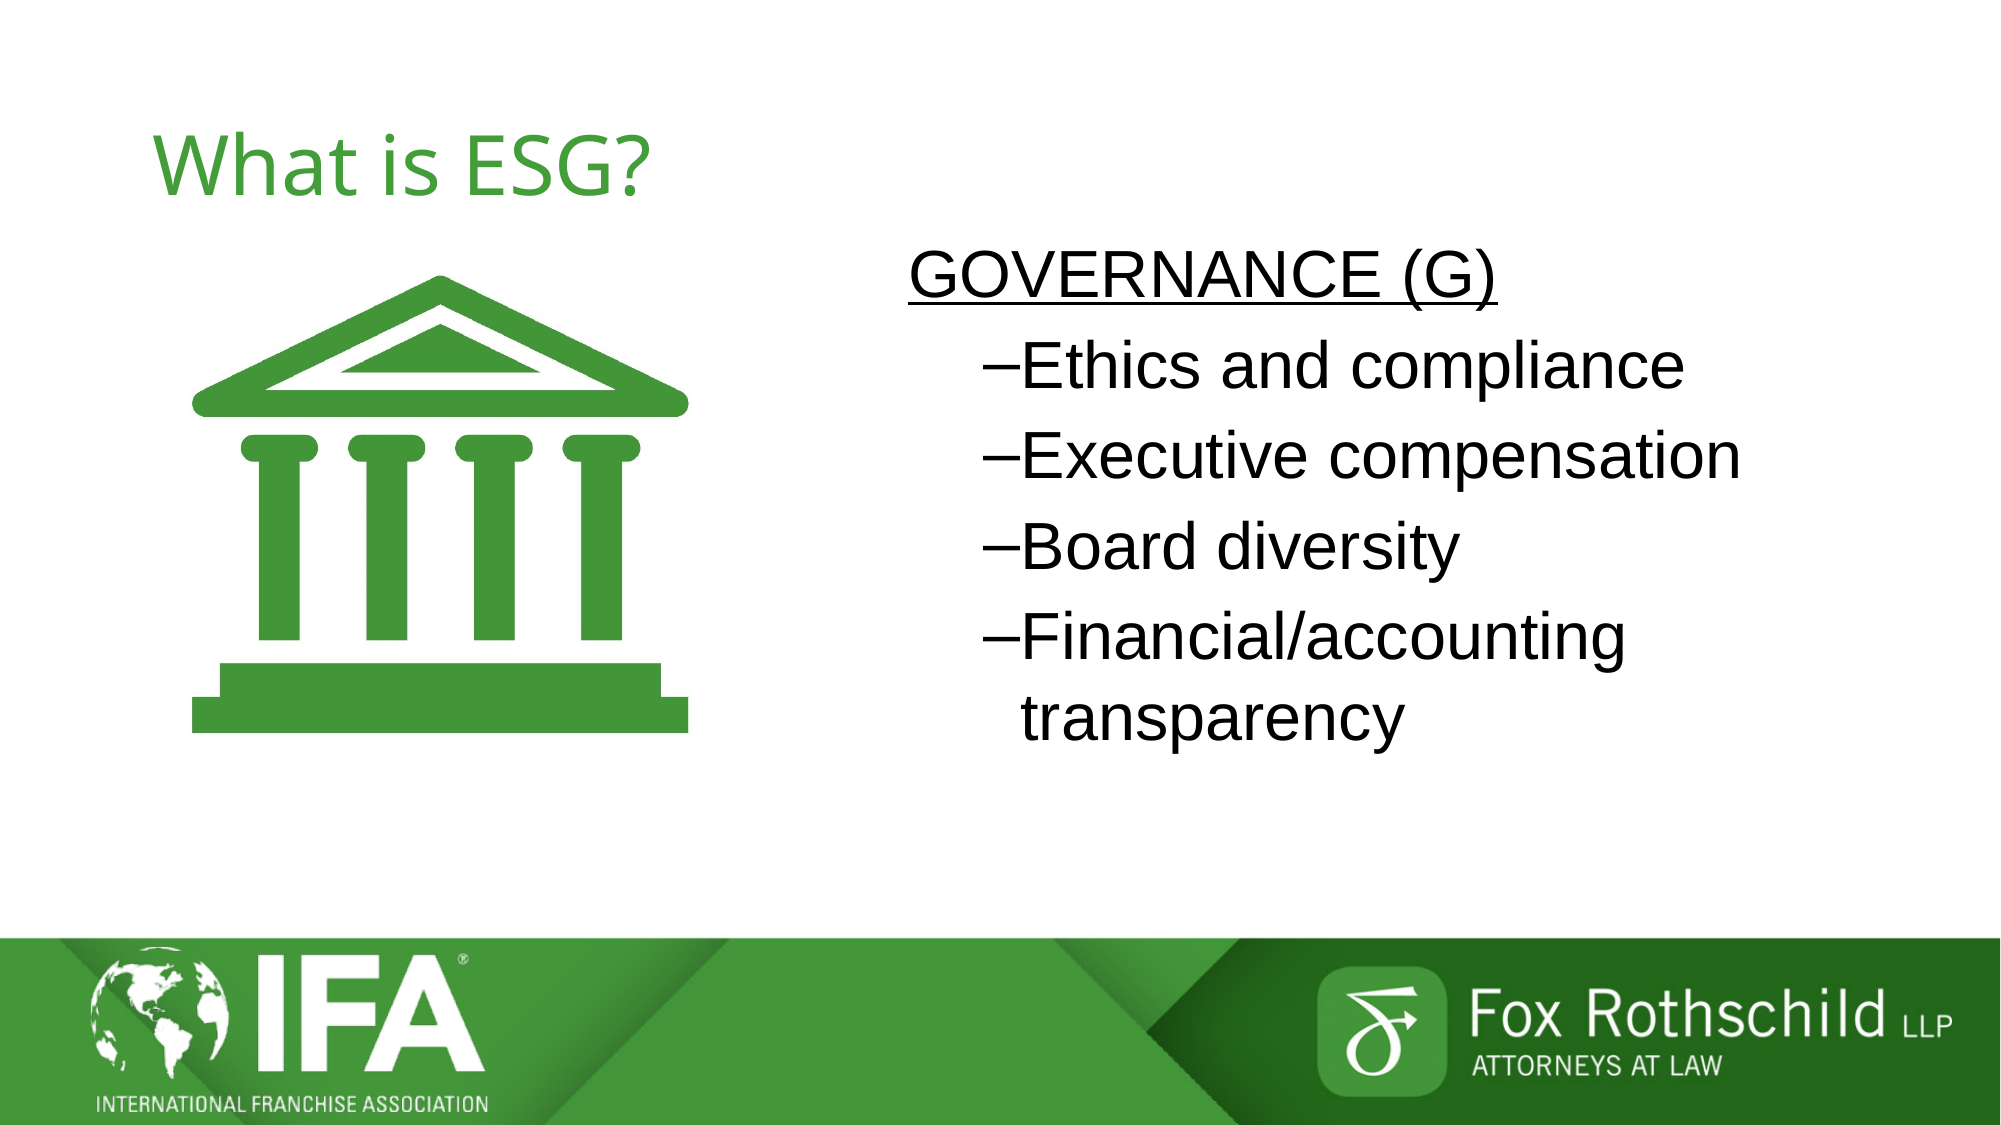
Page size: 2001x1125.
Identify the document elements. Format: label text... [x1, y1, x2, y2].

text_box GOVERNANCE (G) Ethics and compliance Executive compensation Board diversity Financial/accounting transparency [893, 223, 1847, 856]
picture [0, 0, 2001, 1125]
title What is ESG? [137, 59, 1863, 278]
